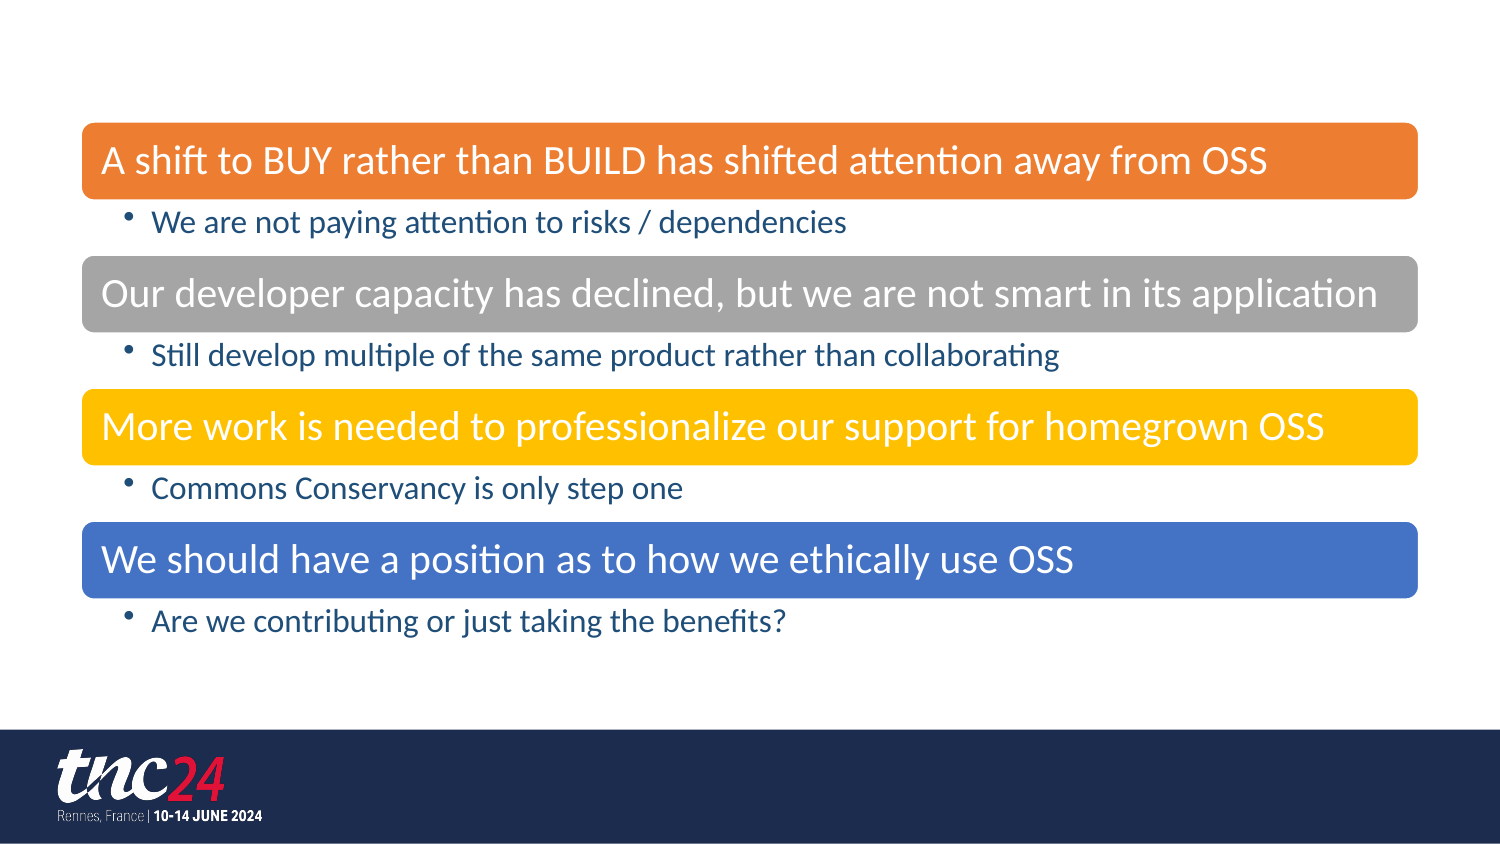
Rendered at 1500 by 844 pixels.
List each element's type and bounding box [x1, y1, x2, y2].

text_box [80, 104, 1419, 671]
picture [57, 749, 262, 823]
